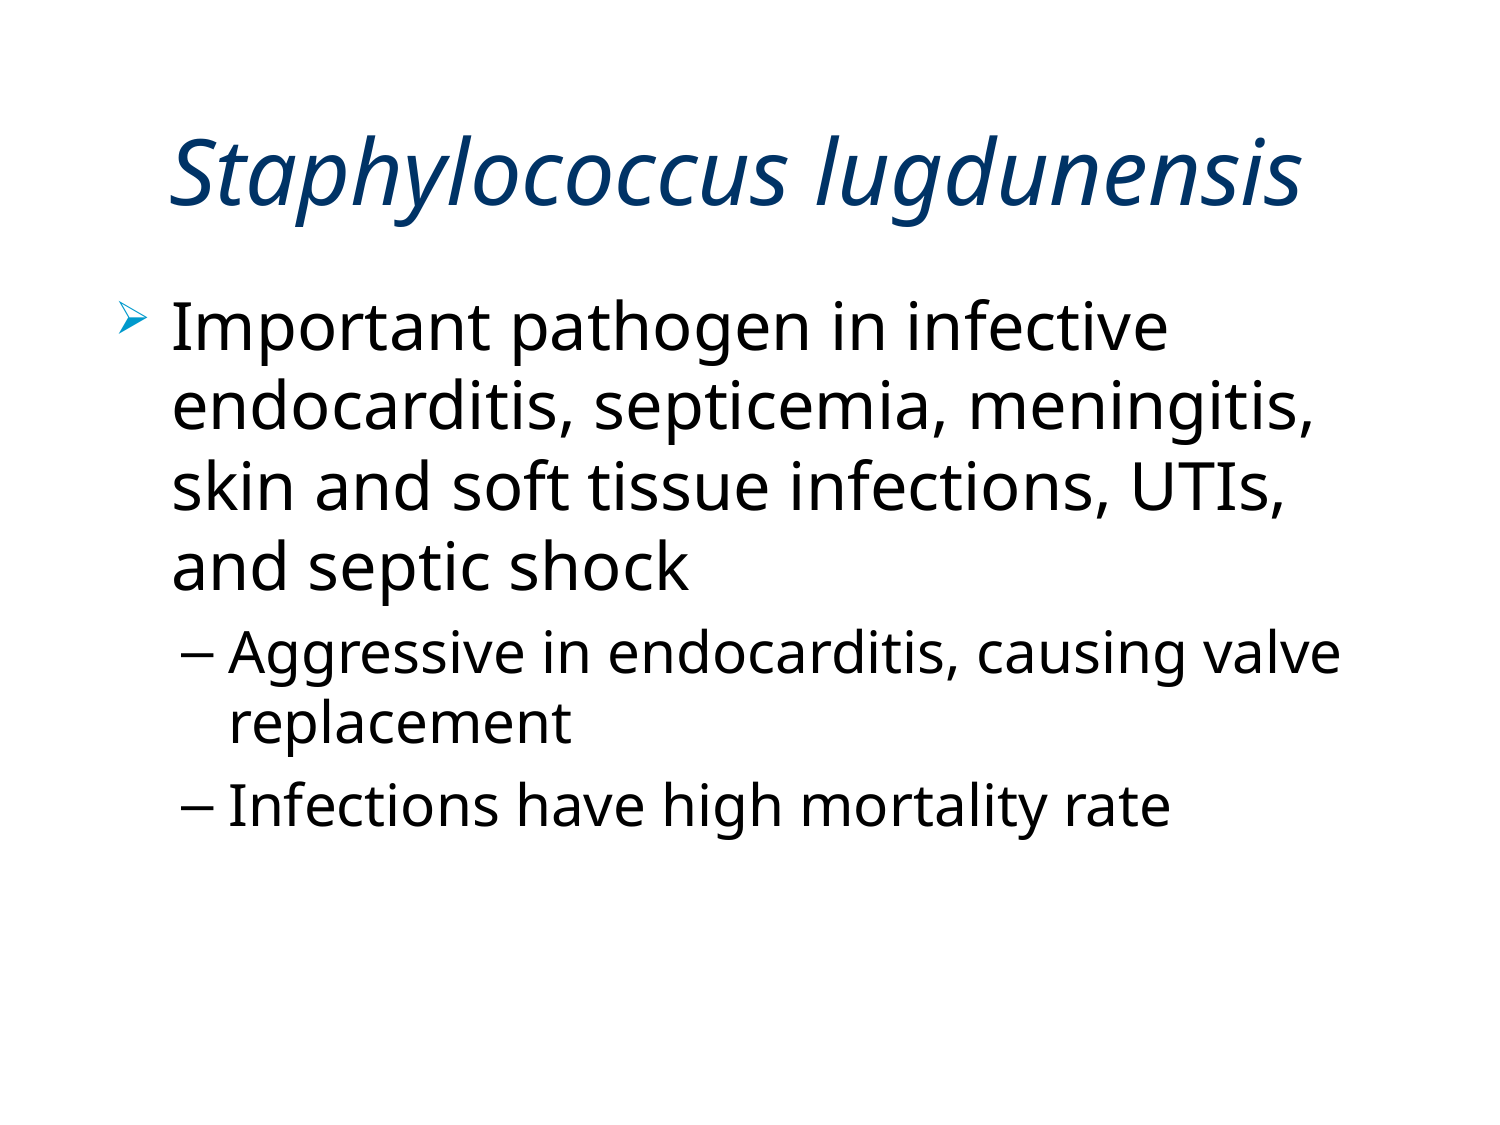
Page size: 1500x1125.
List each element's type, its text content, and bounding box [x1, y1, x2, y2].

title Staphylococcus lugdunensis [99, 12, 1375, 275]
list Important pathogen in infective endocarditis, septicemia, meningitis, skin and soft tissue infections, UTIs, and septic shock Aggressive in endocarditis, causing valve replacement Infections have high mortality rate [99, 275, 1375, 1075]
